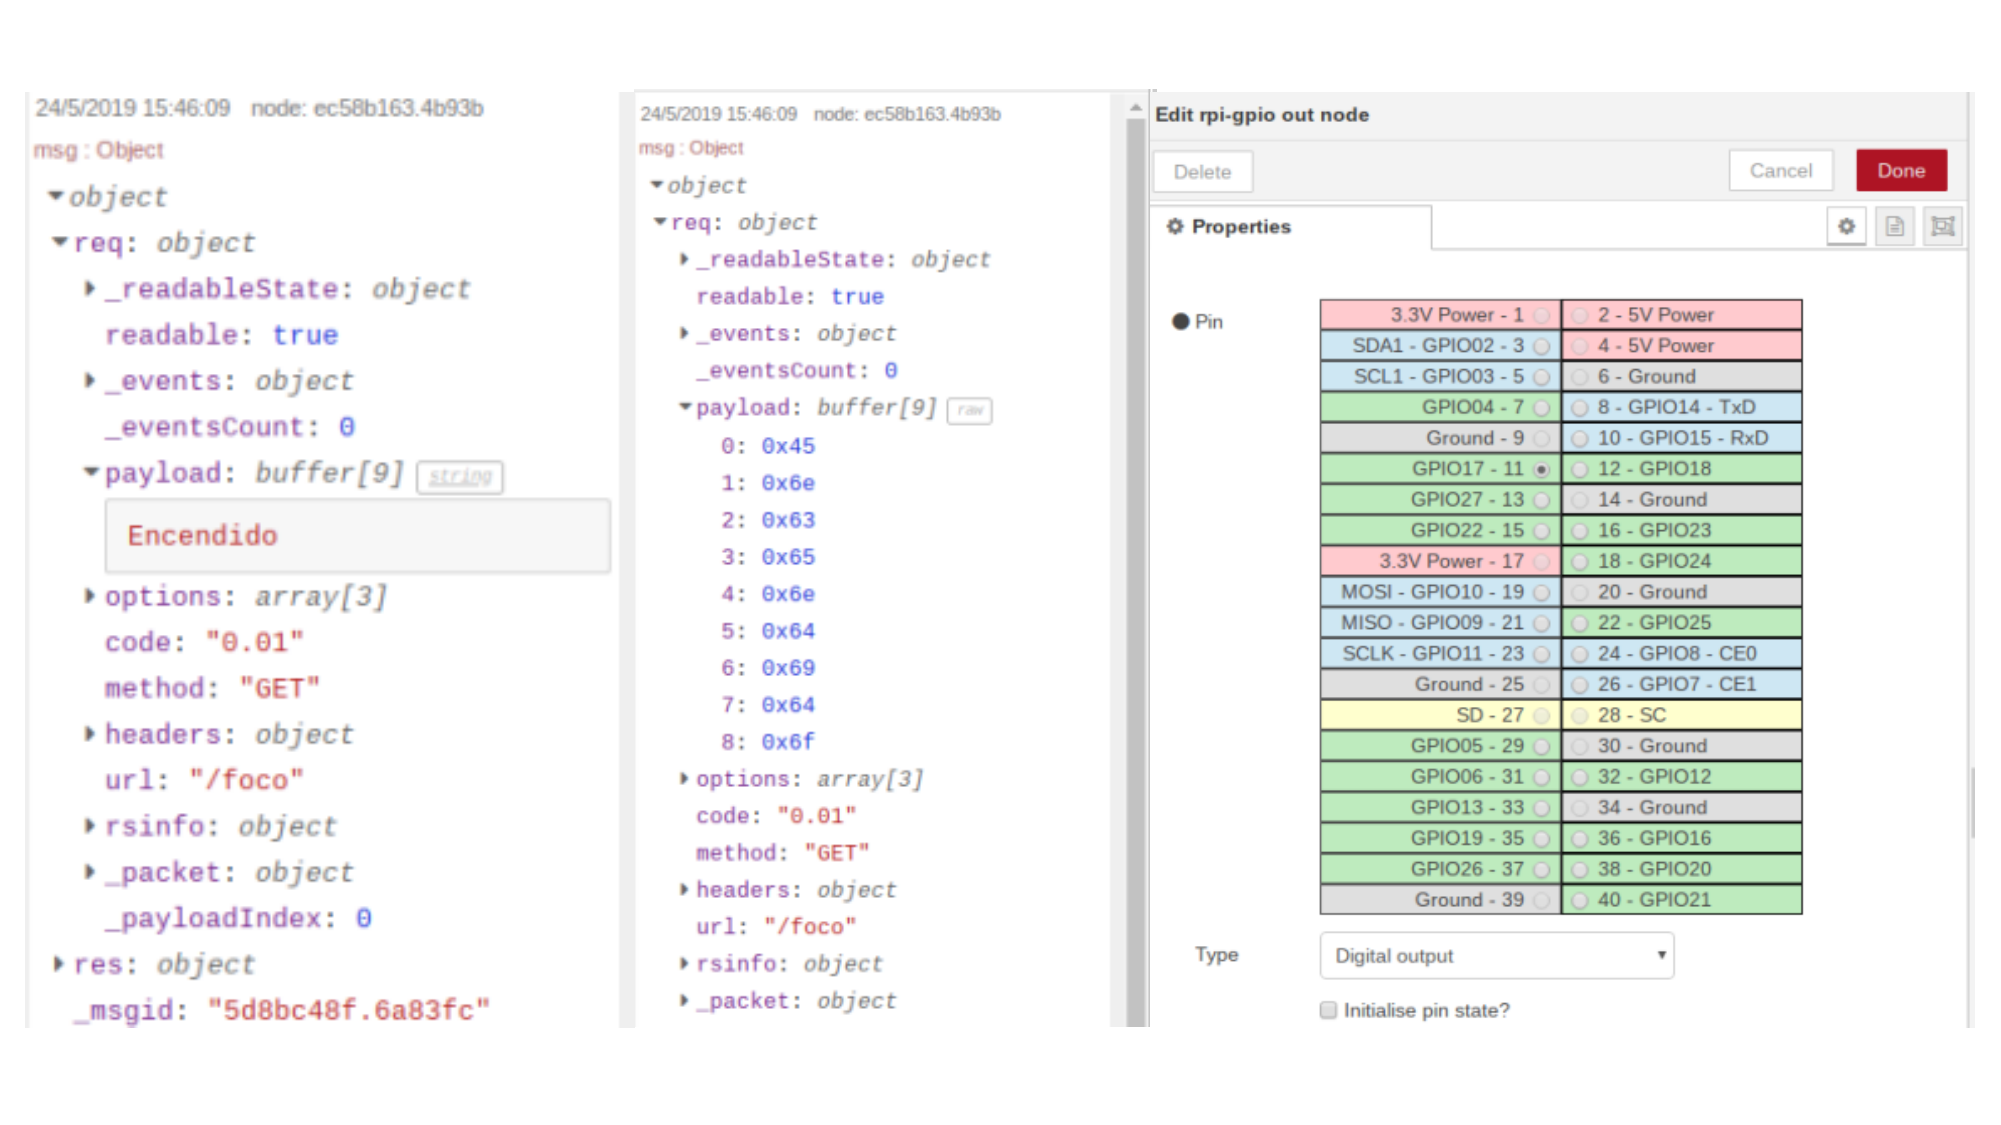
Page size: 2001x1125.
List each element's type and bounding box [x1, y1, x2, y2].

list [634, 89, 1157, 1028]
picture [25, 92, 635, 1028]
picture [1150, 92, 1975, 1028]
